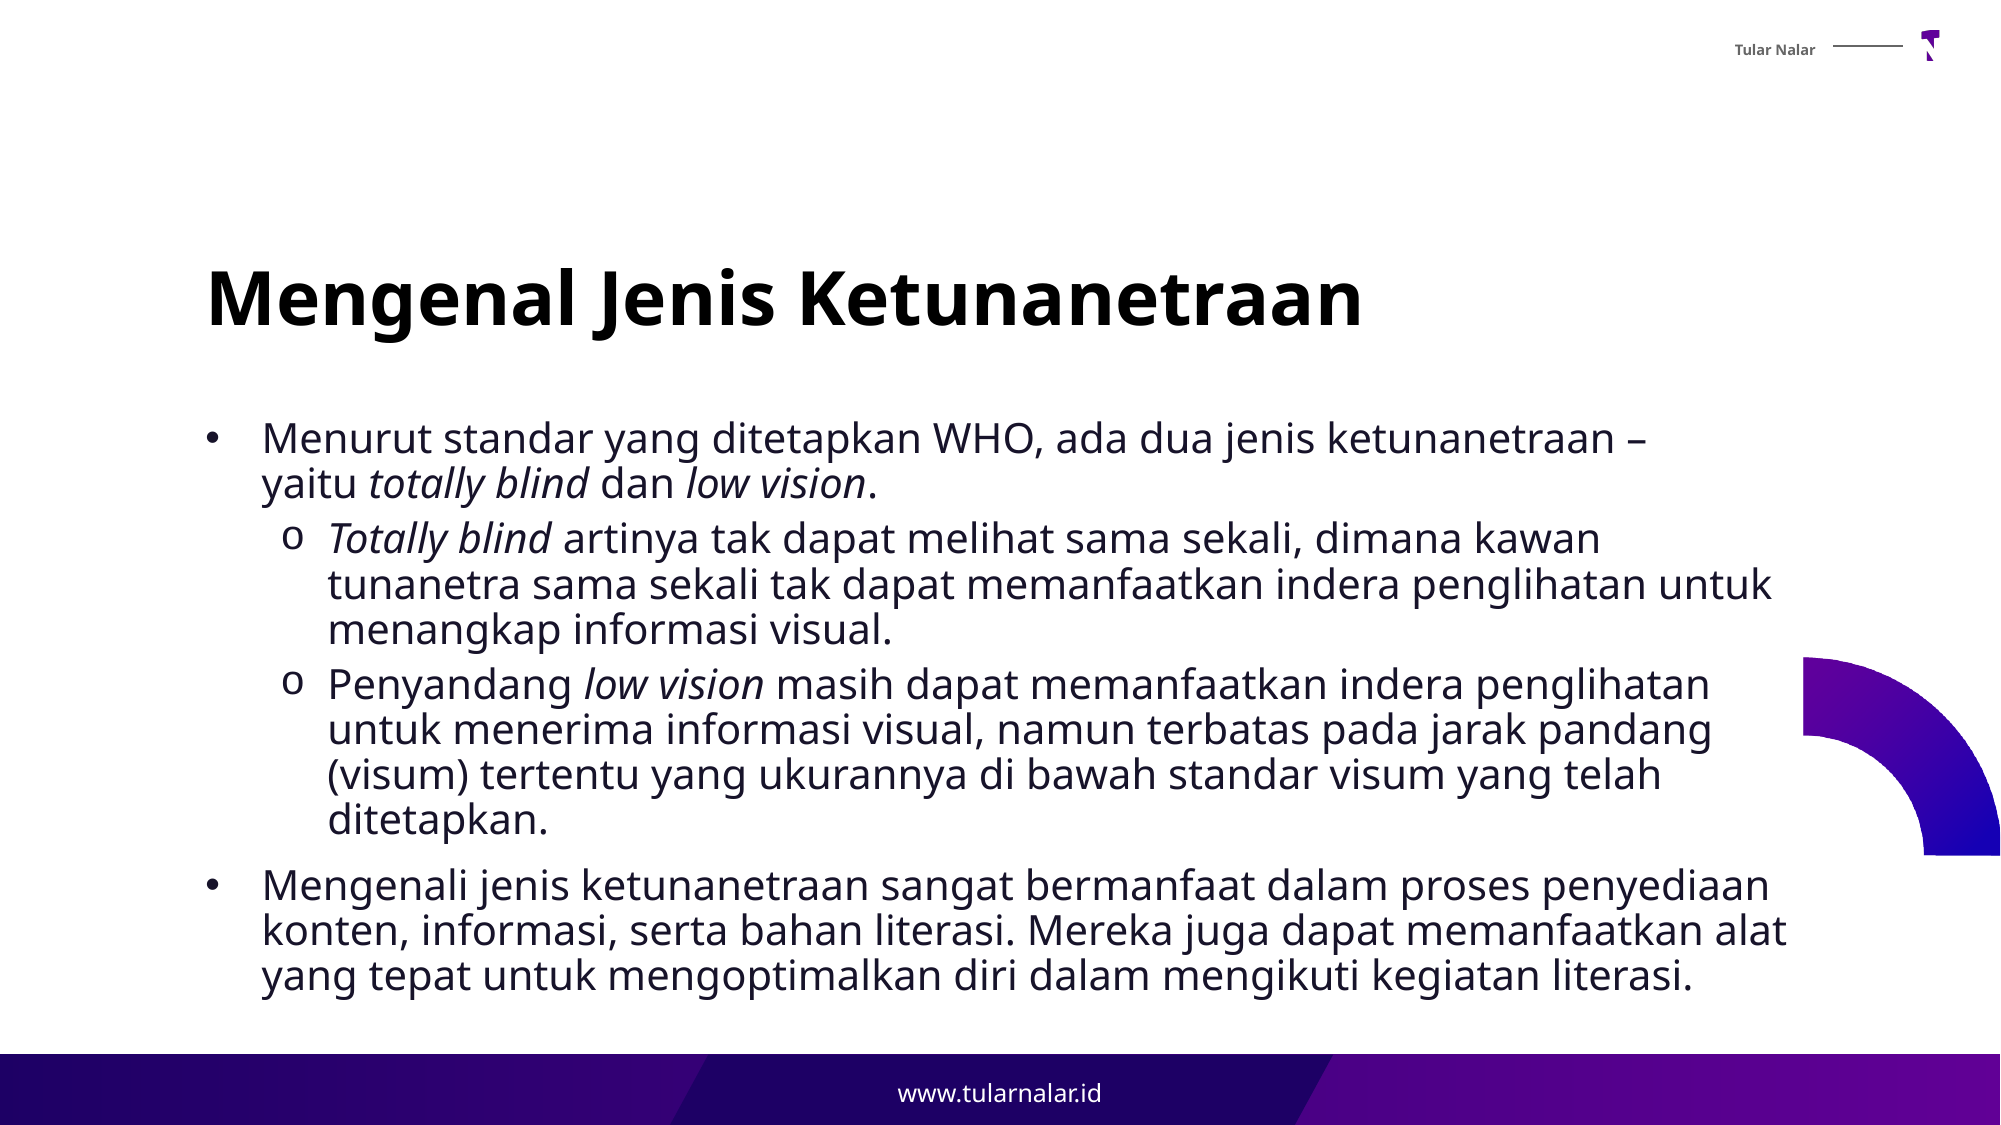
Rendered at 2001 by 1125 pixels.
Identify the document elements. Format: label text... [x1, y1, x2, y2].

list Menurut standar yang ditetapkan WHO, ada dua jenis ketunanetraan – yaitu totally blind dan low vision. Totally blind artinya tak dapat melihat sama sekali, dimana kawan tunanetra sama sekali tak dapat memanfaatkan indera penglihatan untuk menangkap informasi visual. Penyandang low vision masih dapat memanfaatkan indera penglihatan untuk menerima informasi visual, namun terbatas pada jarak pandang (visum) tertentu yang ukurannya di bawah standar visum yang telah ditetapkan. Mengenali jenis ketunanetraan sangat bermanfaat dalam proses penyediaan konten, informasi, serta bahan literasi. Mereka juga dapat memanfaatkan alat yang tepat untuk mengoptimalkan diri dalam mengikuti kegiatan literasi. [190, 410, 1810, 1124]
picture [1920, 30, 1941, 61]
title Mengenal Jenis Ketunanetraan [190, 192, 1810, 410]
picture [1810, 657, 2001, 856]
